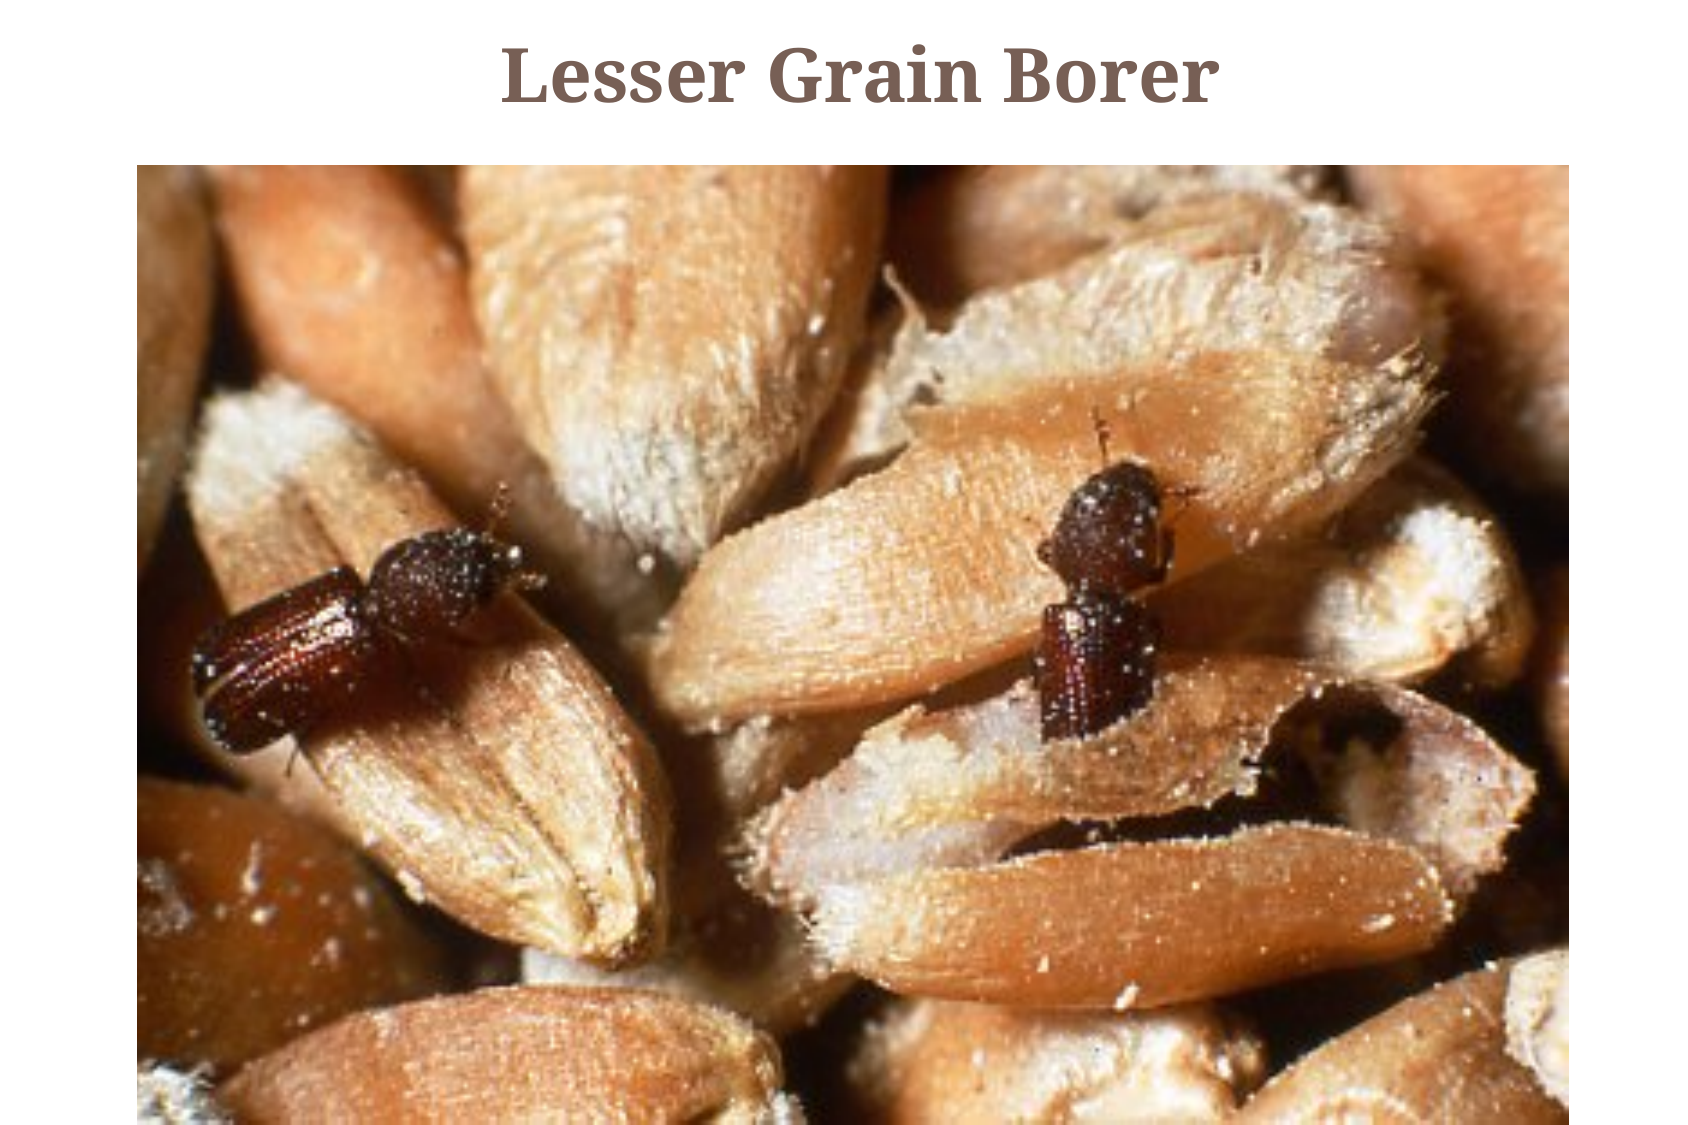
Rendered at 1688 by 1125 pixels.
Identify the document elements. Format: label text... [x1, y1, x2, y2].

picture [137, 164, 1569, 1125]
text_box Lesser Grain Borer [485, 19, 1236, 125]
